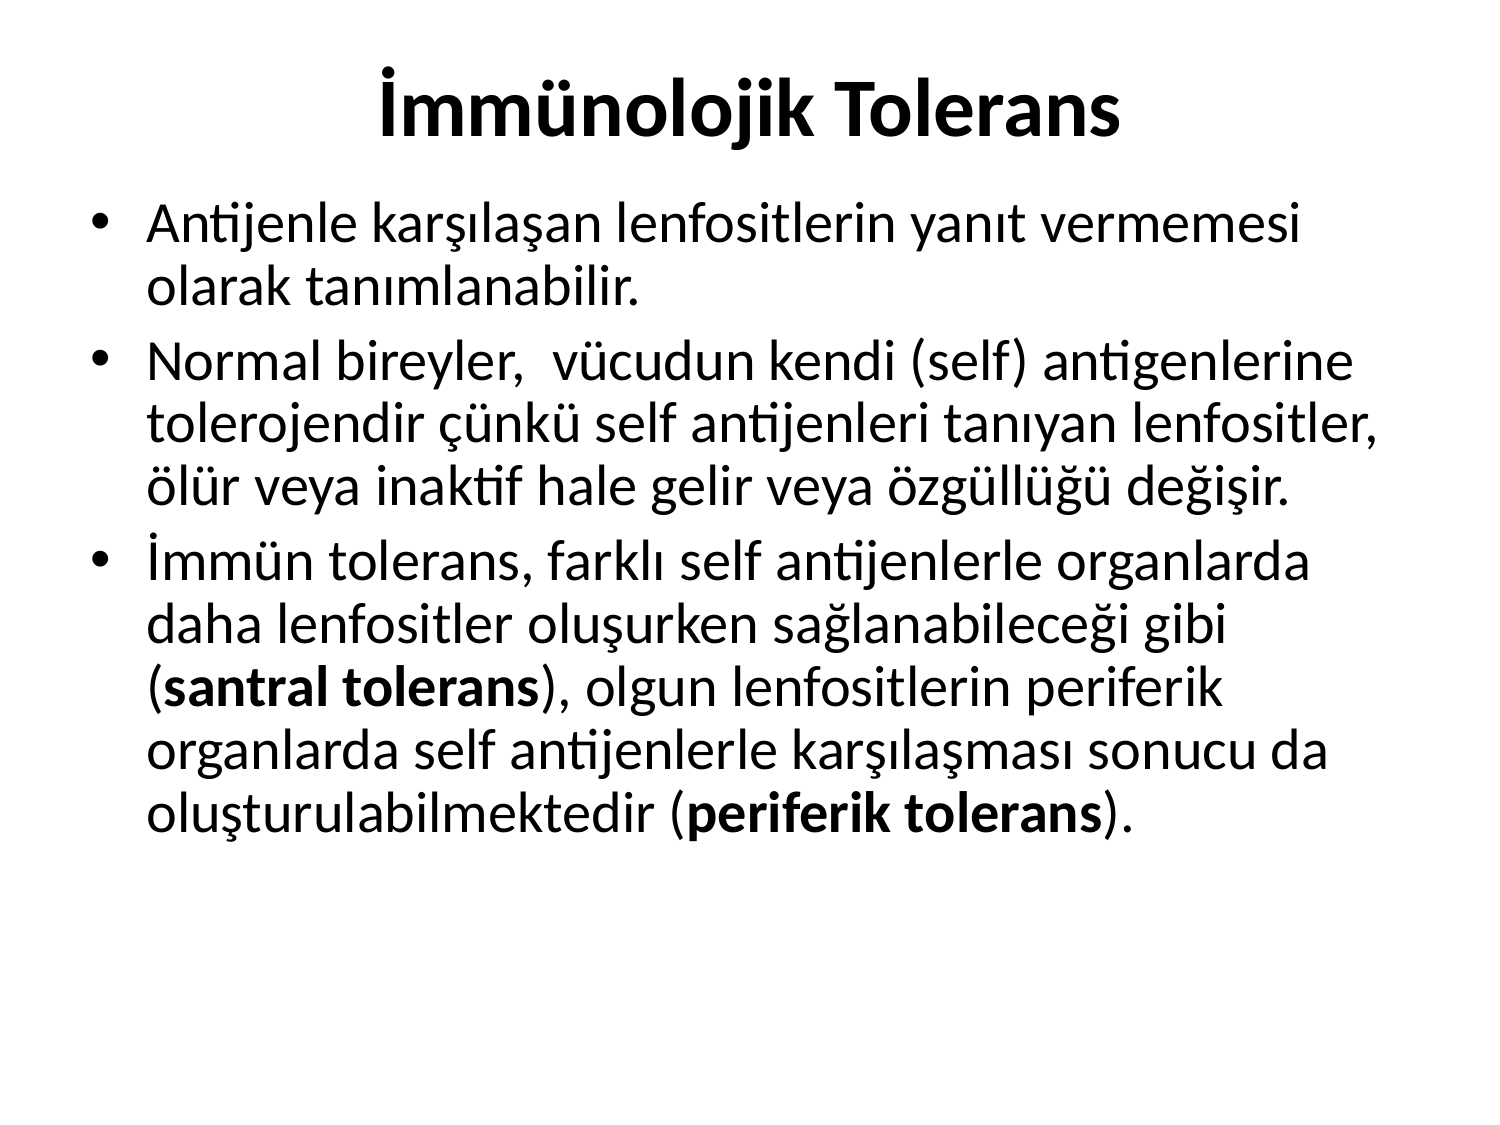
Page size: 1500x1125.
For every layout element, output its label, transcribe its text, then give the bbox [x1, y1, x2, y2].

title İmmünolojik Tolerans [75, 45, 1425, 161]
list Antijenle karşılaşan lenfositlerin yanıt vermemesi olarak tanımlanabilir. Normal bireyler, vücudun kendi (self) antigenlerine tolerojendir çünkü self antijenleri tanıyan lenfositler, ölür veya inaktif hale gelir veya özgüllüğü değişir. İmmün tolerans, farklı self antijenlerle organlarda daha lenfositler oluşurken sağlanabileceği gibi (santral tolerans), olgun lenfositlerin periferik organlarda self antijenlerle karşılaşması sonucu da oluşturulabilmektedir (periferik tolerans). [75, 184, 1425, 1094]
